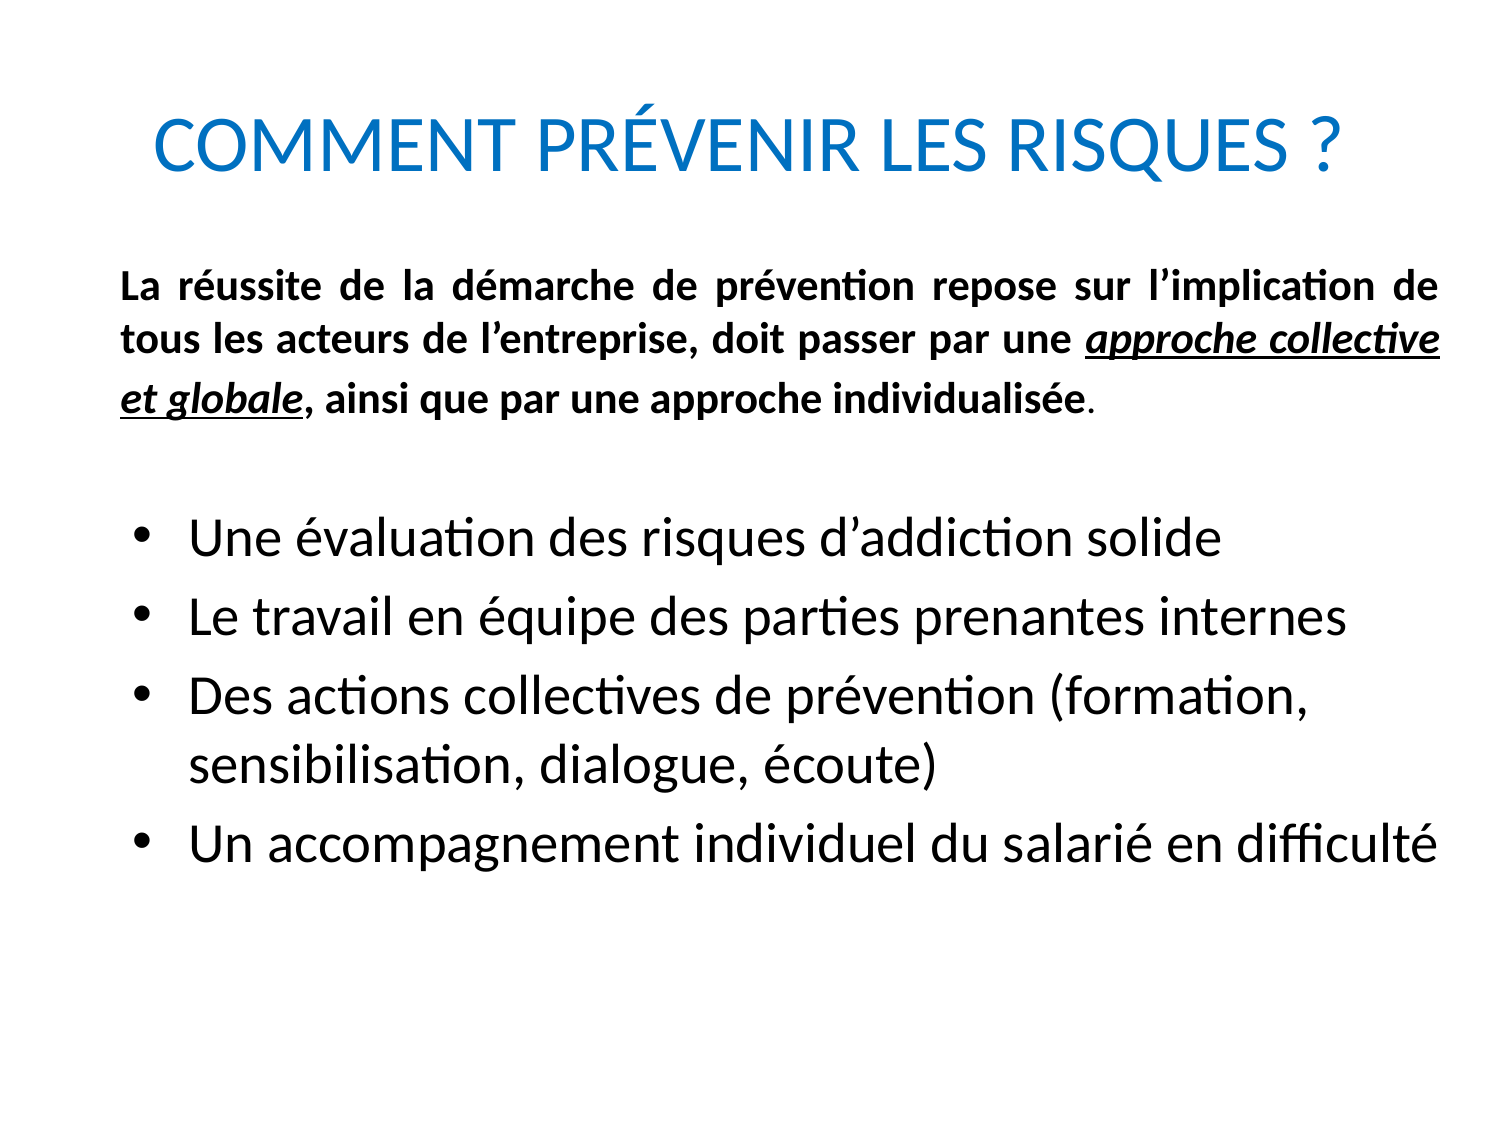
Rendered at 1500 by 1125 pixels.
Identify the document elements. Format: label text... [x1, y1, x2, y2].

list Une évaluation des risques d’addiction solide Le travail en équipe des parties prenantes internes Des actions collectives de prévention (formation, sensibilisation, dialogue, écoute) Un accompagnement individuel du salarié en difficulté [117, 492, 1468, 935]
title COMMENT PRÉVENIR LES RISQUES ? [75, 45, 1425, 233]
text_box La réussite de la démarche de prévention repose sur l’implication de tous les acteurs de l’entreprise, doit passer par une approche collective et globale, ainsi que par une approche individualisée. [105, 246, 1456, 434]
